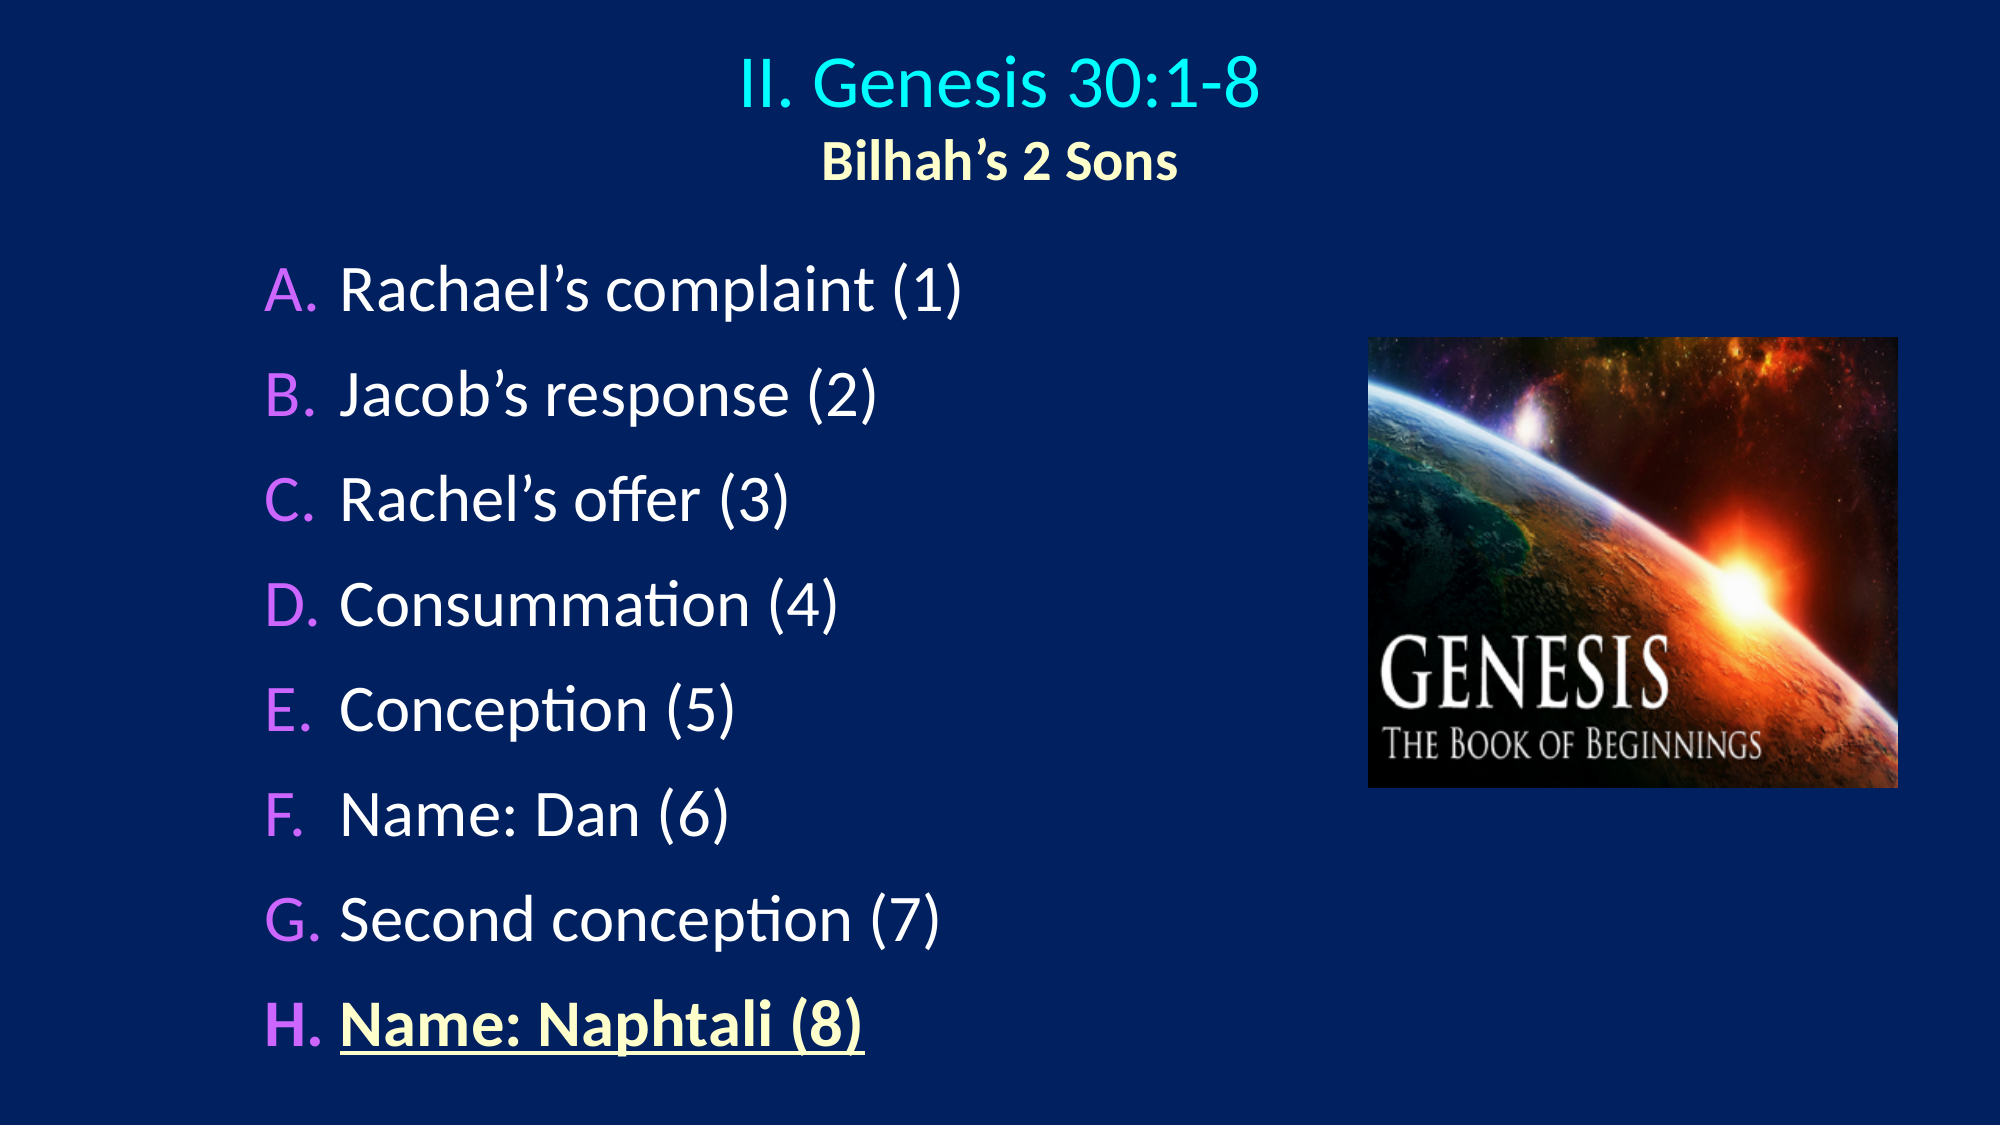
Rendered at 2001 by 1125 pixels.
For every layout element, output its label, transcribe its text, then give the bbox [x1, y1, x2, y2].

picture [1367, 337, 1898, 788]
title II. Genesis 30:1-8 Bilhah’s 2 Sons [535, 37, 1464, 188]
list Rachael’s complaint (1) Jacob’s response (2) Rachel’s offer (3) Consummation (4) Conception (5) Name: Dan (6) Second conception (7) Name: Naphtali (8) [249, 237, 1313, 801]
